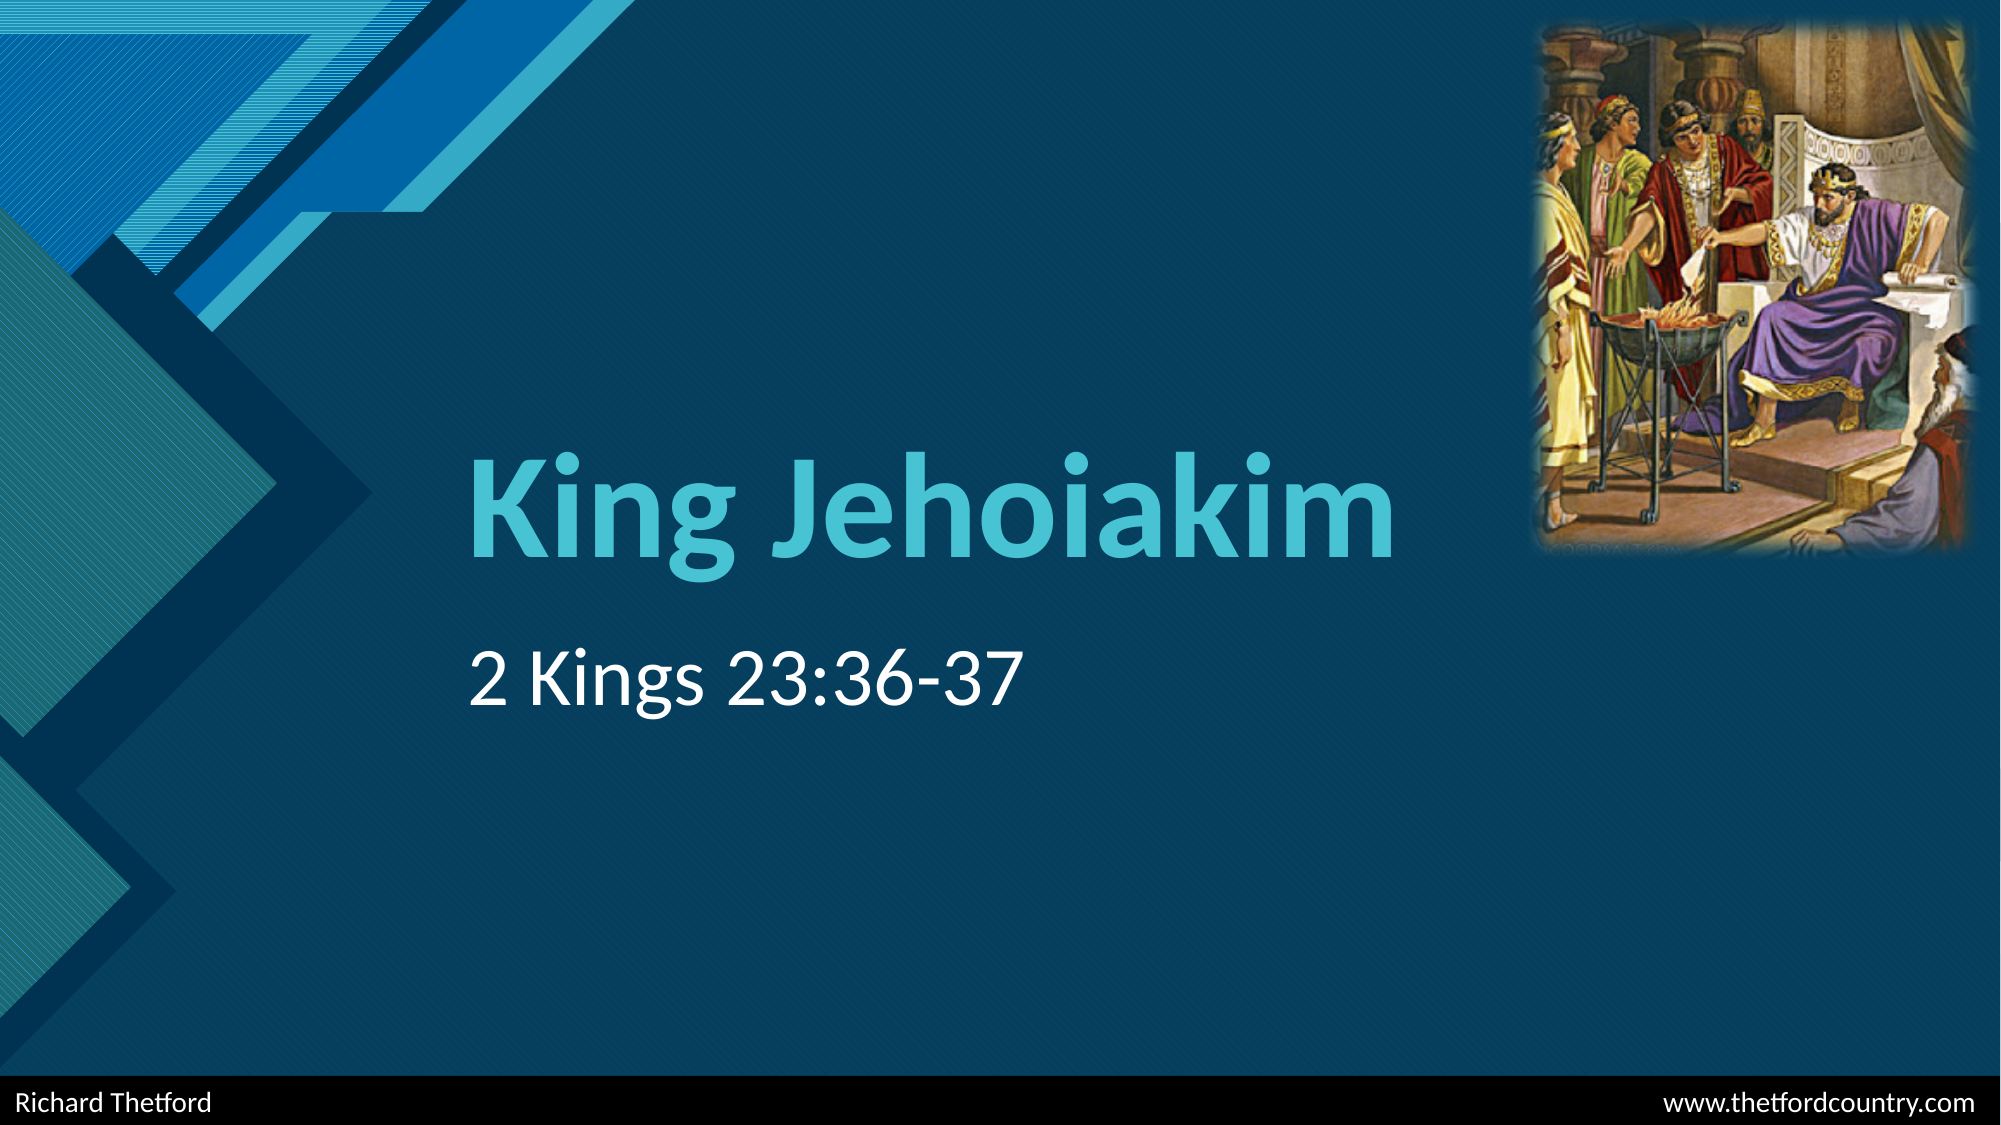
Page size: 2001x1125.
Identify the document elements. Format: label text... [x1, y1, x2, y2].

title King Jehoiakim [453, 393, 1614, 597]
text_box Richard Thetford www.thetfordcountry.com [0, 1075, 2000, 1125]
text_box 2 Kings 23:36-37 [452, 615, 1213, 730]
picture [1528, 14, 1981, 560]
